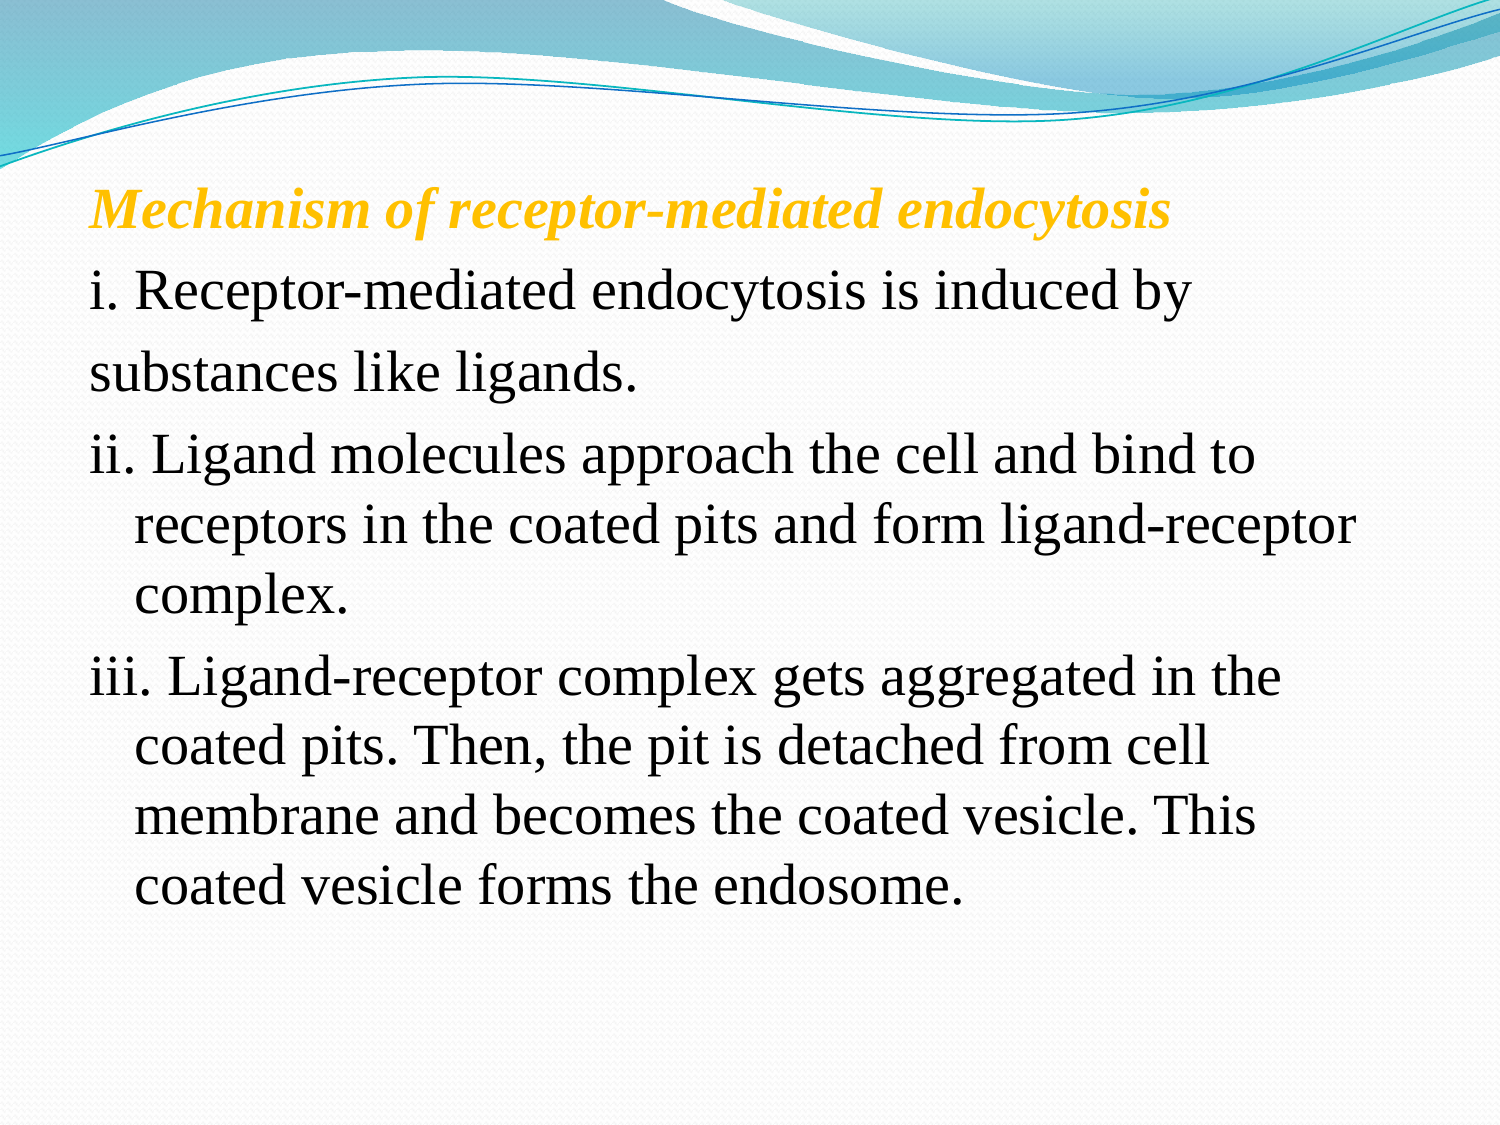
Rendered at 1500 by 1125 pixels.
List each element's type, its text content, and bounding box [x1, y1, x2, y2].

list Mechanism of receptor-mediated endocytosis i. Receptor-mediated endocytosis is induced by substances like ligands. ii. Ligand molecules approach the cell and bind to receptors in the coated pits and form ligand-receptor complex. iii. Ligand-receptor complex gets aggregated in the coated pits. Then, the pit is detached from cell membrane and becomes the coated vesicle. This coated vesicle forms the endosome. [75, 162, 1425, 1038]
